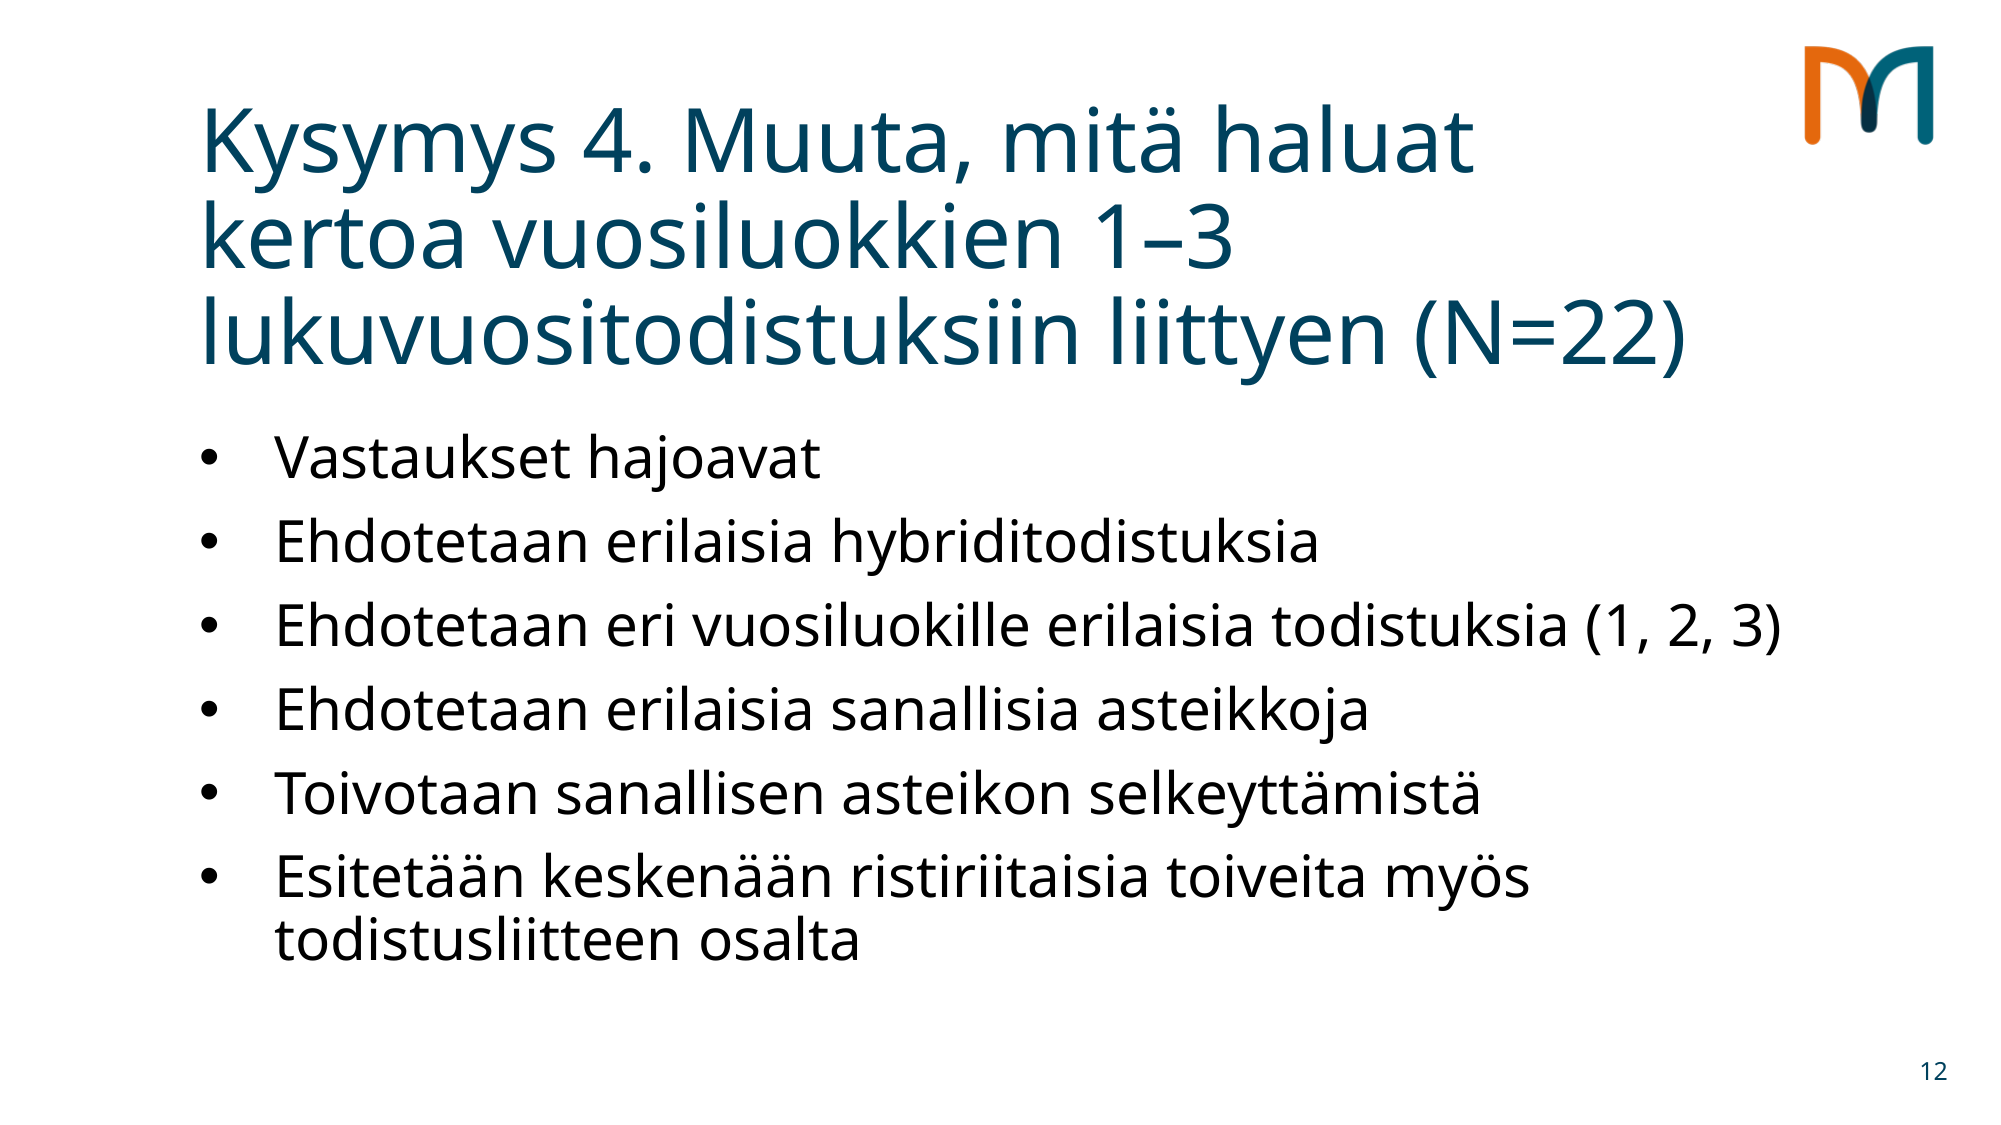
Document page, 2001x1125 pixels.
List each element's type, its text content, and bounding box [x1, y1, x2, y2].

slide_number 12 [1512, 1042, 1963, 1103]
picture [1789, 32, 1949, 159]
list Vastaukset hajoavat Ehdotetaan erilaisia hybriditodistuksia Ehdotetaan eri vuosiluokille erilaisia todistuksia (1, 2, 3) Ehdotetaan erilaisia sanallisia asteikkoja Toivotaan sanallisen asteikon selkeyttämistä Esitetään keskenään ristiriitaisia toiveita myös todistusliitteen osalta [184, 421, 1863, 1014]
title Kysymys 4. Muuta, mitä haluat kertoa vuosiluokkien 1–3 lukuvuositodistuksiin liittyen (N=22) [184, 59, 1738, 392]
